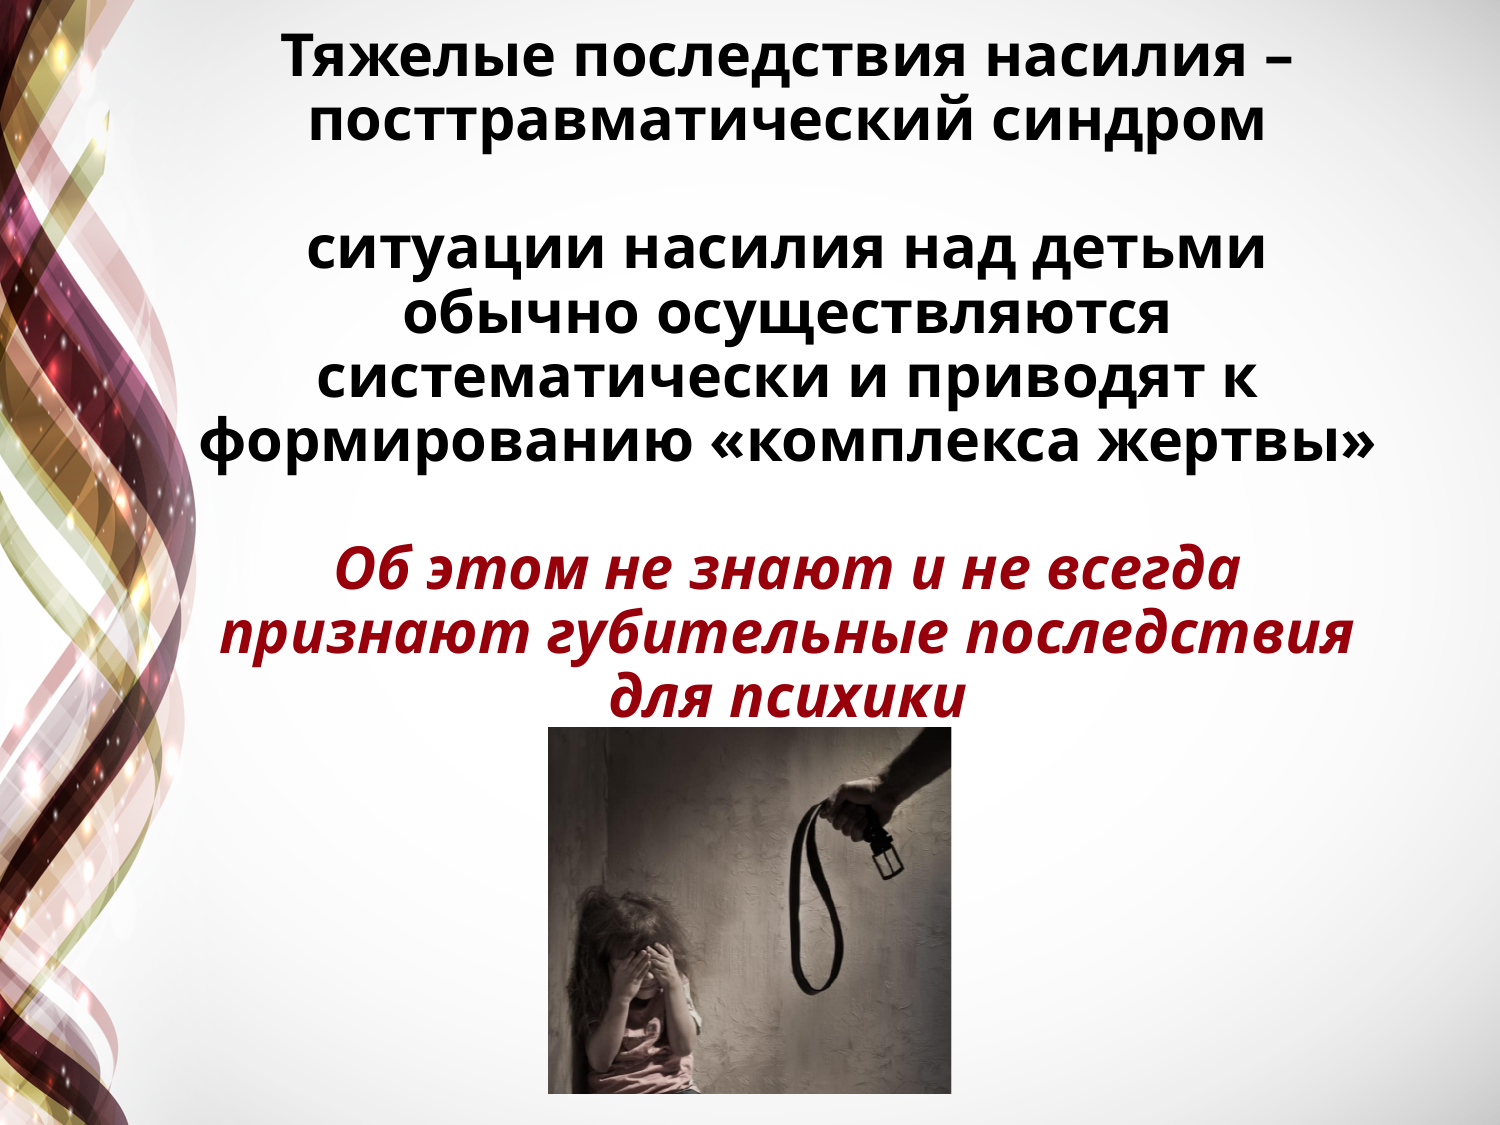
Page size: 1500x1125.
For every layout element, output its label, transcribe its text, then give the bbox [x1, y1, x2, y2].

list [548, 727, 952, 1095]
title Тяжелые последствия насилия – посттравматический синдром ситуации насилия над детьми обычно осуществляются систематически и приводят к формированию «комплекса жертвы» Об этом не знают и не всегда признают губительные последствия для психики [178, 0, 1397, 828]
picture [0, 0, 1500, 1125]
